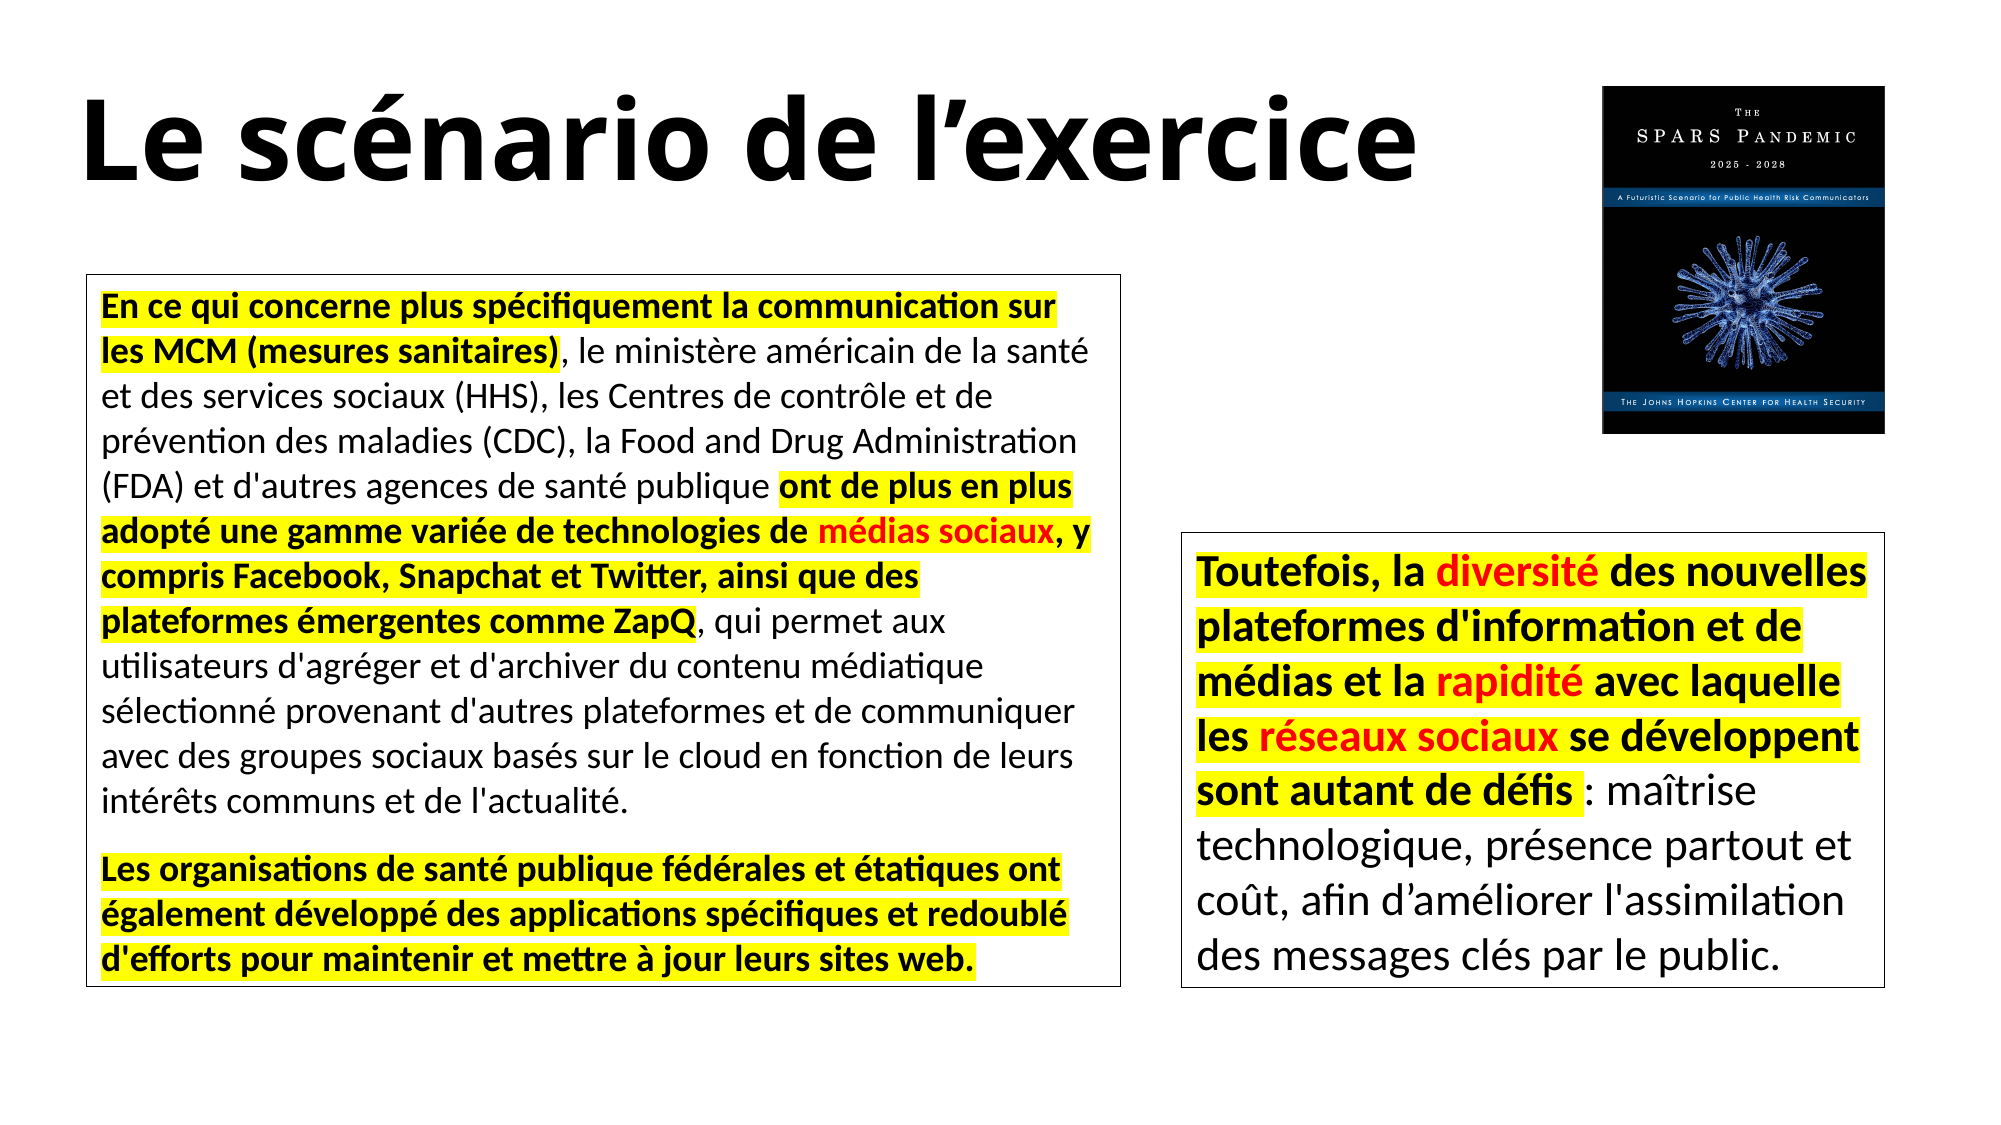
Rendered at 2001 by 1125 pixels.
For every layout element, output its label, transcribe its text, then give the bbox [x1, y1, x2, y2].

text_box Toutefois, la diversité des nouvelles plateformes d'information et de médias et la rapidité avec laquelle les réseaux sociaux se développent sont autant de défis : maîtrise technologique, présence partout et coût, afin d’améliorer l'assimilation des messages clés par le public. [1181, 532, 1885, 988]
text_box Le scénario de l’exercice [62, 60, 1965, 346]
picture [1602, 86, 1885, 435]
text_box En ce qui concerne plus spécifiquement la communication sur les MCM (mesures sanitaires), le ministère américain de la santé et des services sociaux (HHS), les Centres de contrôle et de prévention des maladies (CDC), la Food and Drug Administration (FDA) et d'autres agences de santé publique ont de plus en plus adopté une gamme variée de technologies de médias sociaux, y compris Facebook, Snapchat et Twitter, ainsi que des plateformes émergentes comme ZapQ, qui permet aux utilisateurs d'agréger et d'archiver du contenu médiatique sélectionné provenant d'autres plateformes et de communiquer avec des groupes sociaux basés sur le cloud en fonction de leurs intérêts communs et de l'actualité. Les organisations de santé publique fédérales et étatiques ont également développé des applications spécifiques et redoublé d'efforts pour maintenir et mettre à jour leurs sites web. [86, 274, 1121, 987]
